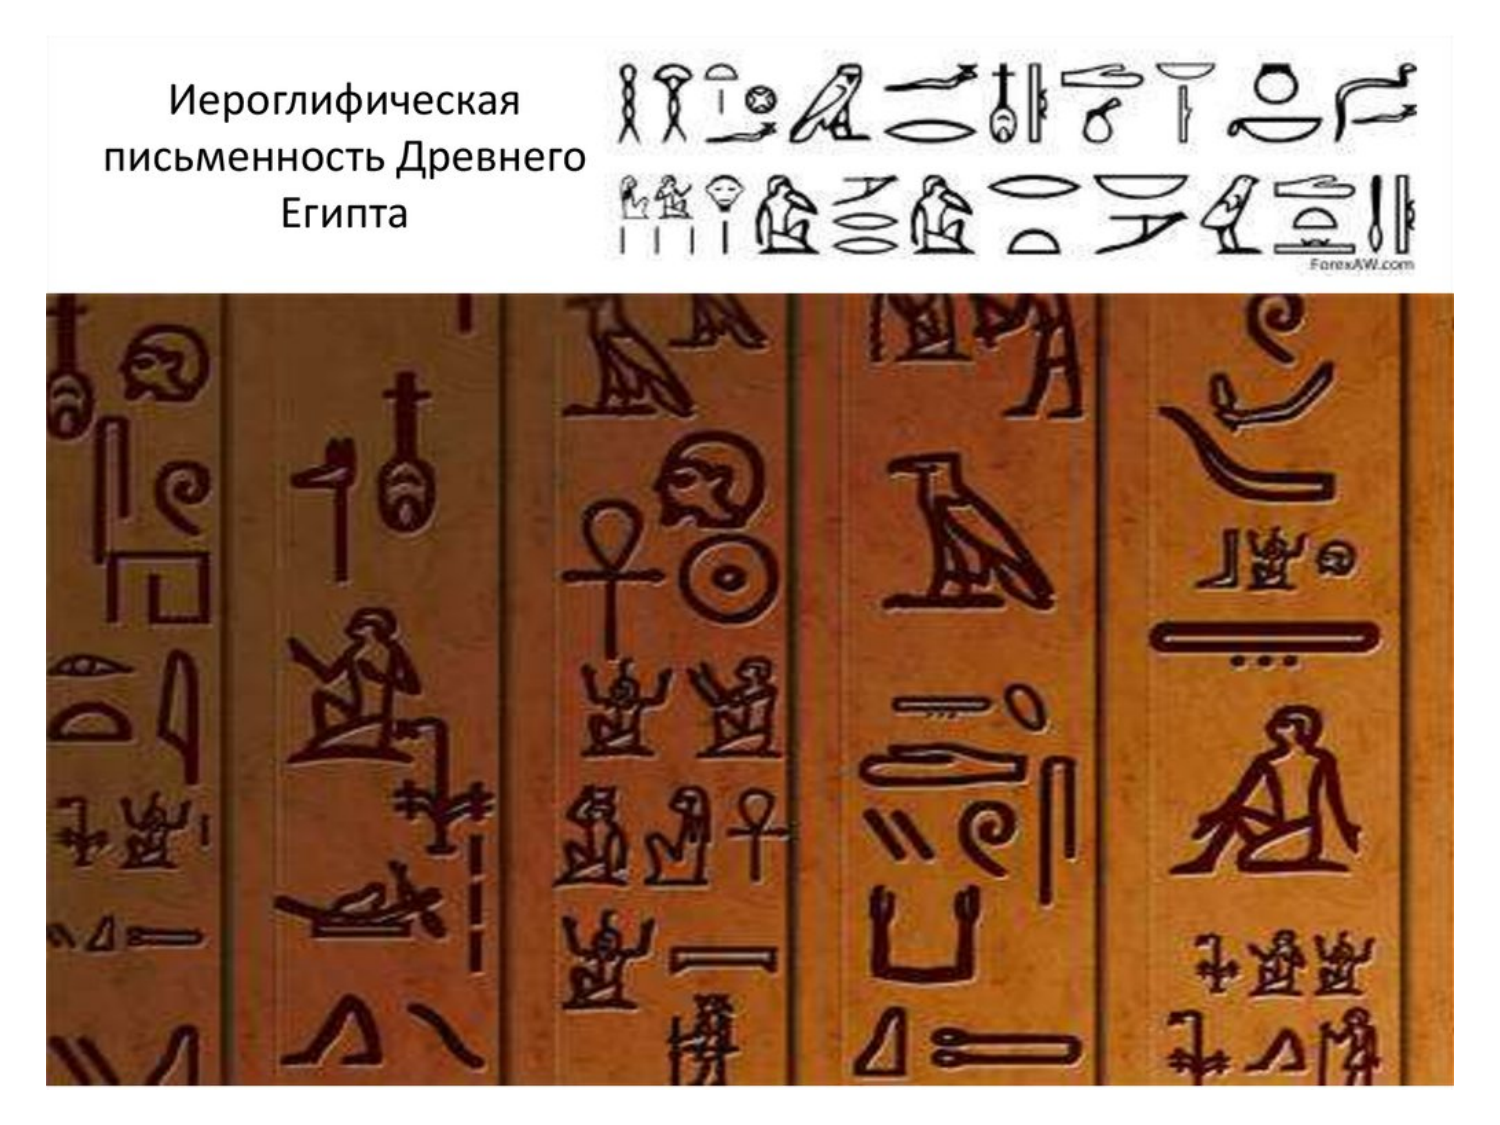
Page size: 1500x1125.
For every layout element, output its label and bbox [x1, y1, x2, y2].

list [46, 34, 1454, 1091]
